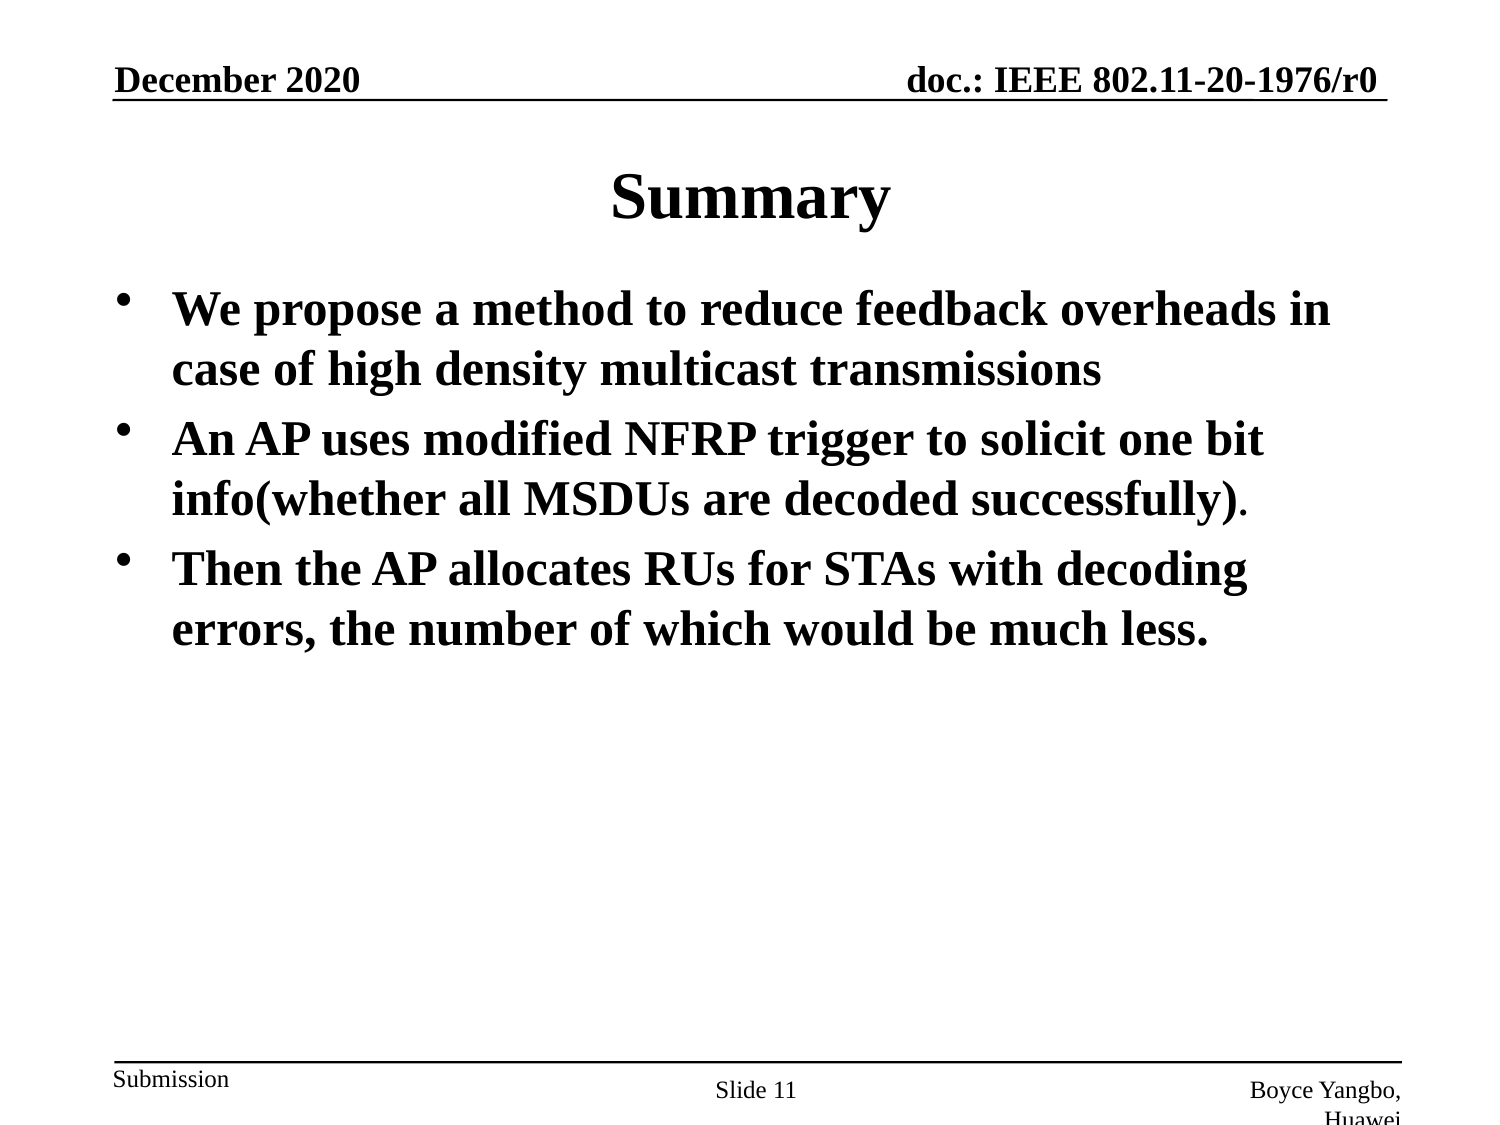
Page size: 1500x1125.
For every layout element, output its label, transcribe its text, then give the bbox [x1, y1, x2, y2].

footer Boyce Yangbo, Huawei [1186, 1073, 1402, 1105]
slide_number Slide 11 [712, 1073, 800, 1105]
list We propose a method to reduce feedback overheads in case of high density multicast transmissions An AP uses modified NFRP trigger to solicit one bit info(whether all MSDUs are decoded successfully). Then the AP allocates RUs for STAs with decoding errors, the number of which would be much less. [100, 268, 1376, 1047]
title Summary [114, 103, 1390, 279]
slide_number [114, 54, 364, 101]
